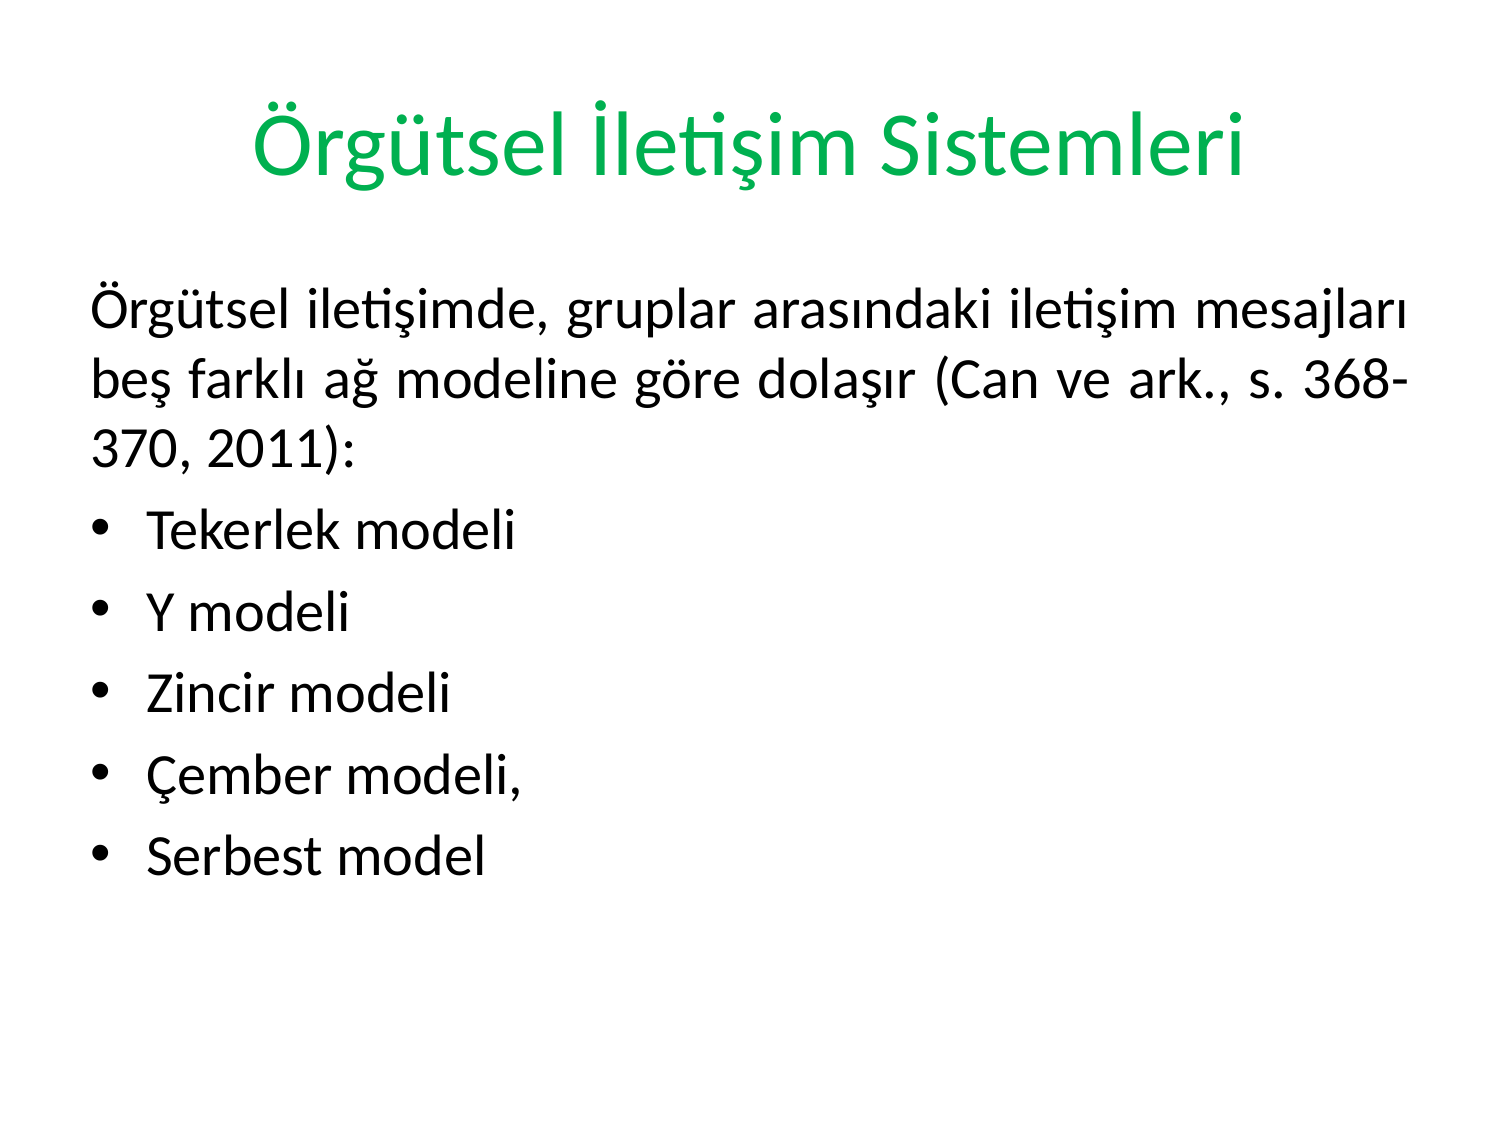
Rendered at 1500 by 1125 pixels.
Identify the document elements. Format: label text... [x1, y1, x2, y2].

title Örgütsel İletişim Sistemleri [75, 45, 1425, 233]
list Örgütsel iletişimde, gruplar arasındaki iletişim mesajları beş farklı ağ modeline göre dolaşır (Can ve ark., s. 368-370, 2011): Tekerlek modeli Y modeli Zincir modeli Çember modeli, Serbest model [75, 262, 1425, 1005]
